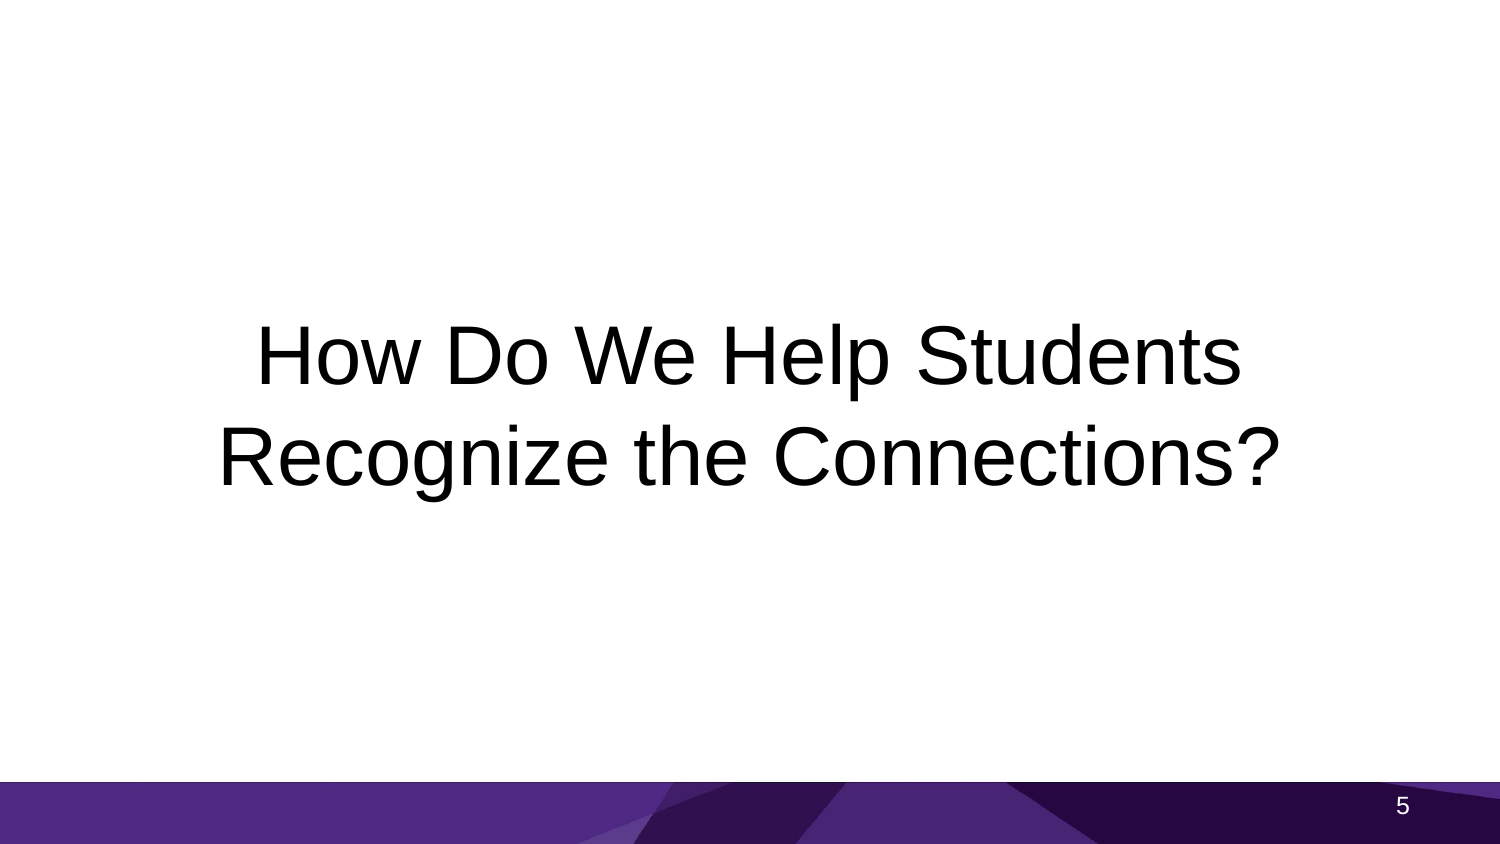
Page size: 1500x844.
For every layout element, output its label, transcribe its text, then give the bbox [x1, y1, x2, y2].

title How Do We Help Students Recognize the Connections? [112, 206, 1388, 598]
slide_number 4 [1074, 782, 1425, 827]
picture [0, 0, 1500, 844]
